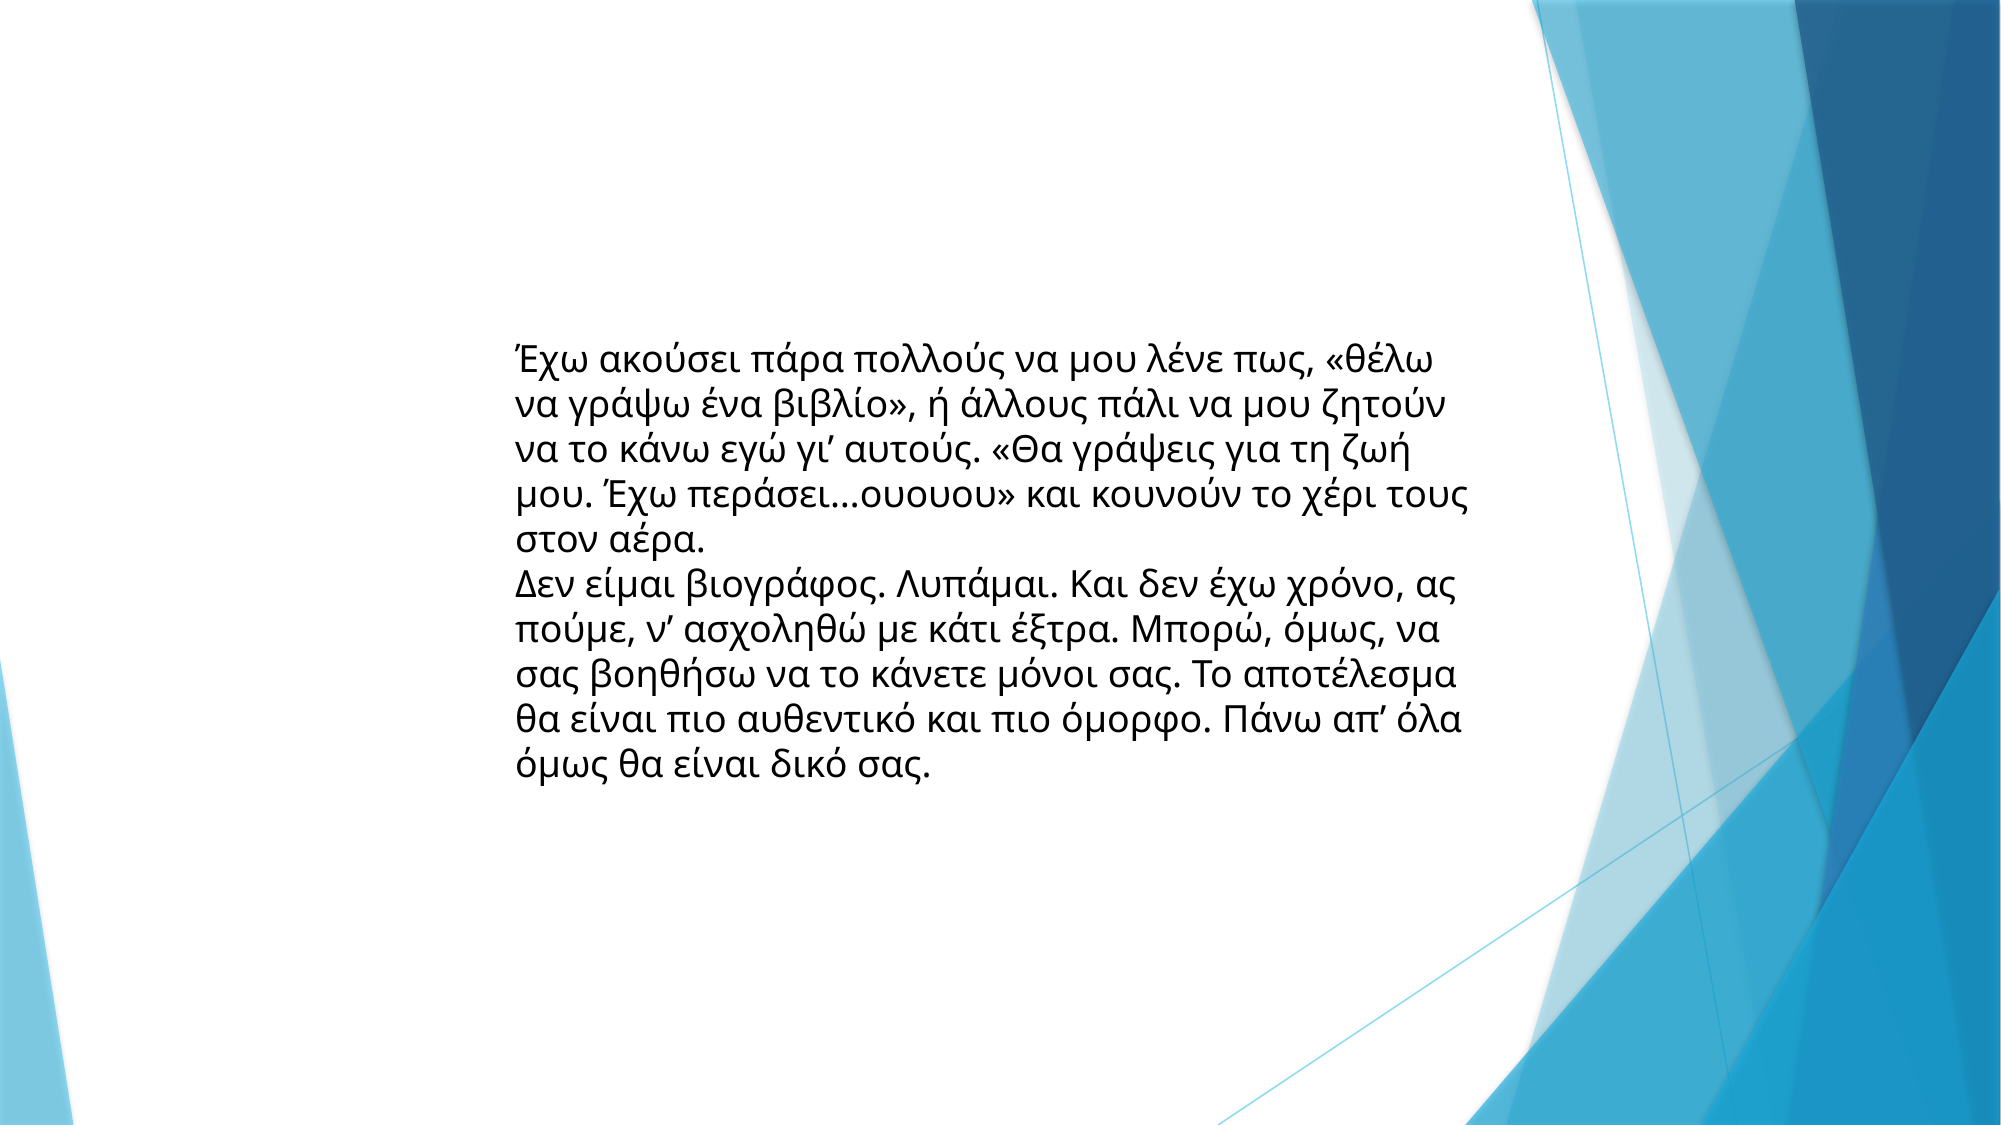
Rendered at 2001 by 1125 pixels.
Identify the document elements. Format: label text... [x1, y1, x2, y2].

text_box Έχω ακούσει πάρα πολλούς να μου λένε πως, «θέλω να γράψω ένα βιβλίο», ή άλλους πάλι να μου ζητούν να το κάνω εγώ γι’ αυτούς. «Θα γράψεις για τη ζωή μου. Έχω περάσει…ουουου» και κουνούν το χέρι τους στον αέρα. Δεν είμαι βιογράφος. Λυπάμαι. Και δεν έχω χρόνο, ας πούμε, ν’ ασχοληθώ με κάτι έξτρα. Μπορώ, όμως, να σας βοηθήσω να το κάνετε μόνοι σας. Το αποτέλεσμα θα είναι πιο αυθεντικό και πιο όμορφο. Πάνω απ’ όλα όμως θα είναι δικό σας. [500, 327, 1501, 793]
